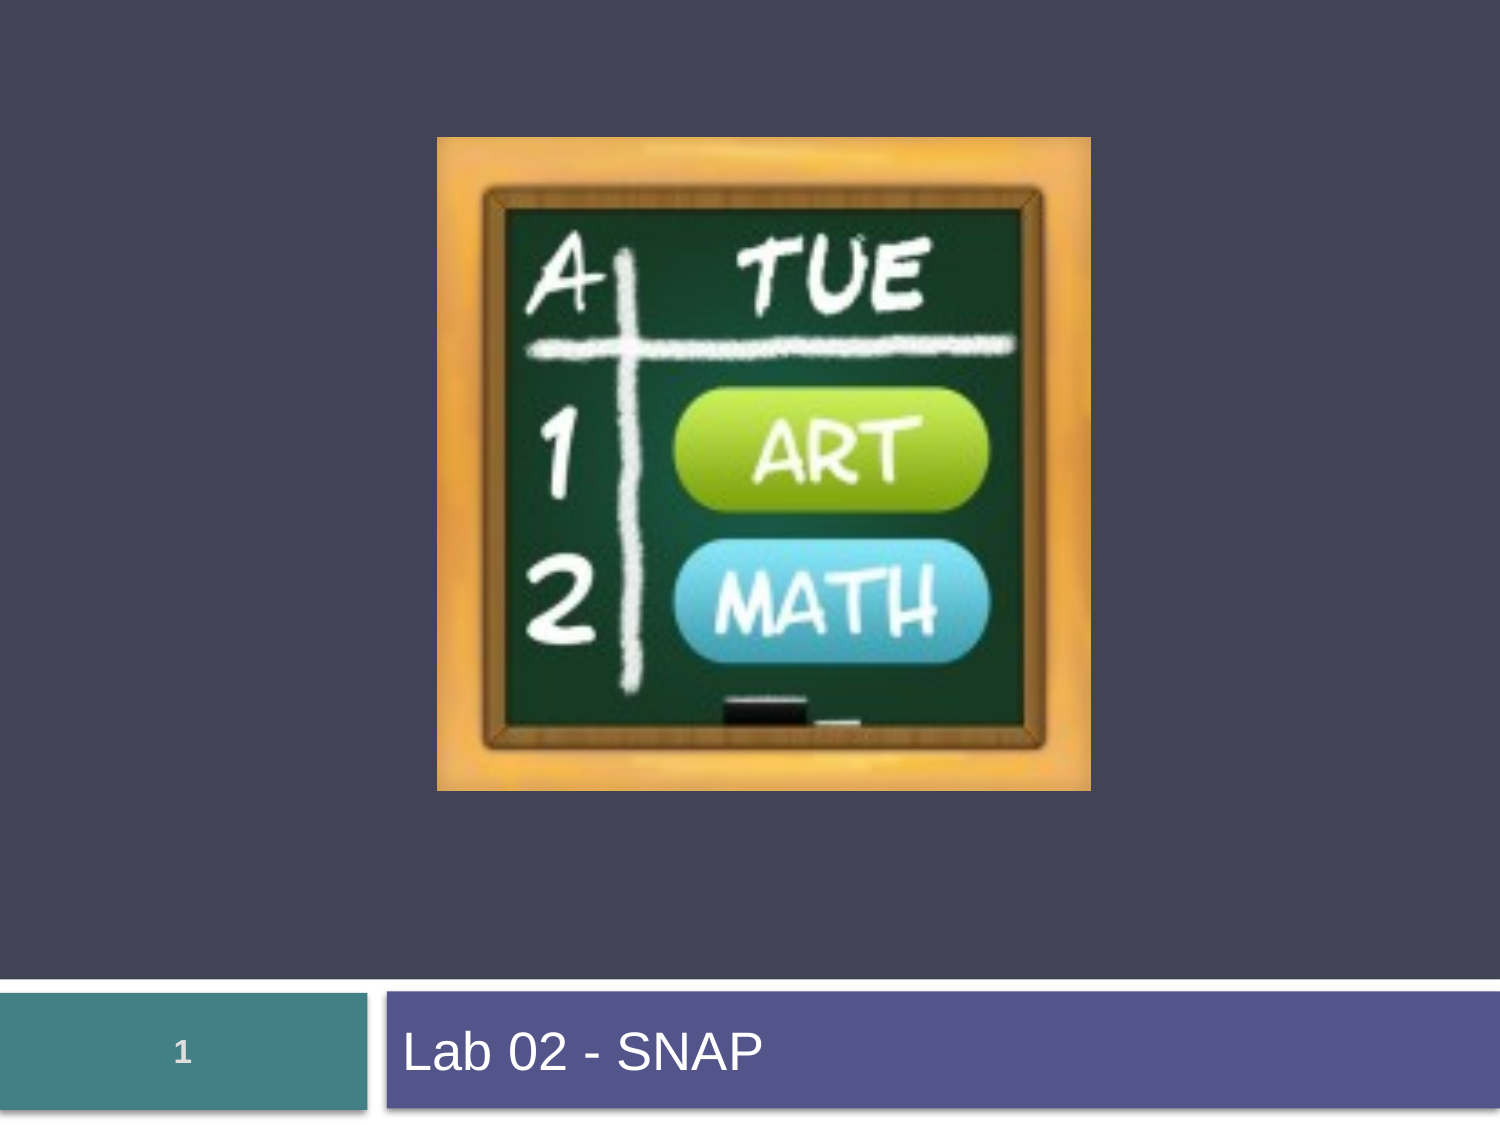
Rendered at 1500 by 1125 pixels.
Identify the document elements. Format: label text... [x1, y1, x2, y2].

subtitle Lab 02 - SNAP [387, 992, 1488, 1106]
picture [437, 137, 1091, 791]
slide_number 1 [114, 1018, 252, 1082]
